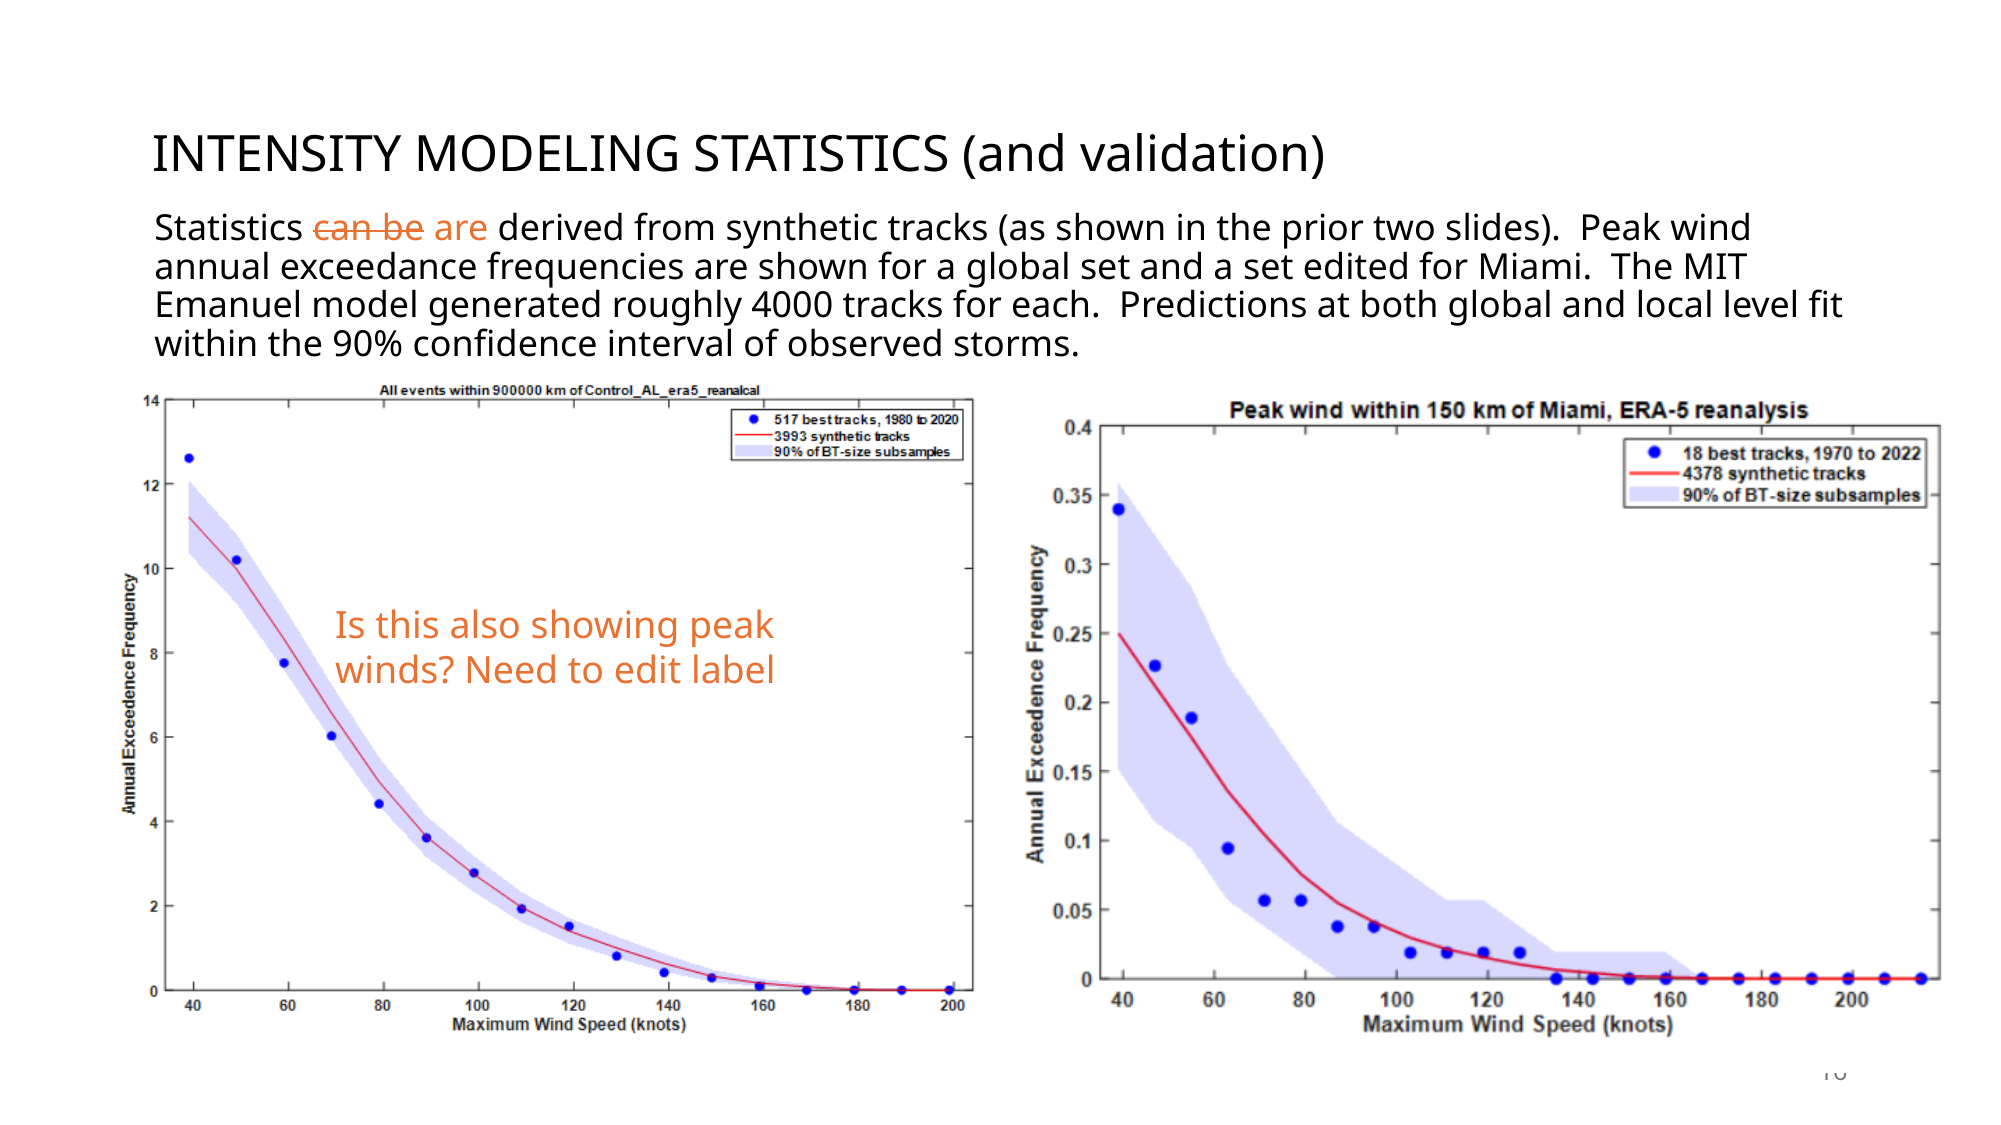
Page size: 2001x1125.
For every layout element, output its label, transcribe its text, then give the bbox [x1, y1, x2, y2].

slide_number 16 [1412, 1074, 1863, 1103]
title INTENSITY MODELING STATISTICS (and validation) [137, 59, 1863, 251]
picture [992, 360, 1966, 1074]
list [114, 383, 992, 1044]
list Statistics can be are derived from synthetic tracks (as shown in the prior two slides). Peak wind annual exceedance frequencies are shown for a global set and a set edited for Miami. The MIT Emanuel model generated roughly 4000 tracks for each. Predictions at both global and local level fit within the 90% confidence interval of observed storms. [139, 199, 1864, 373]
